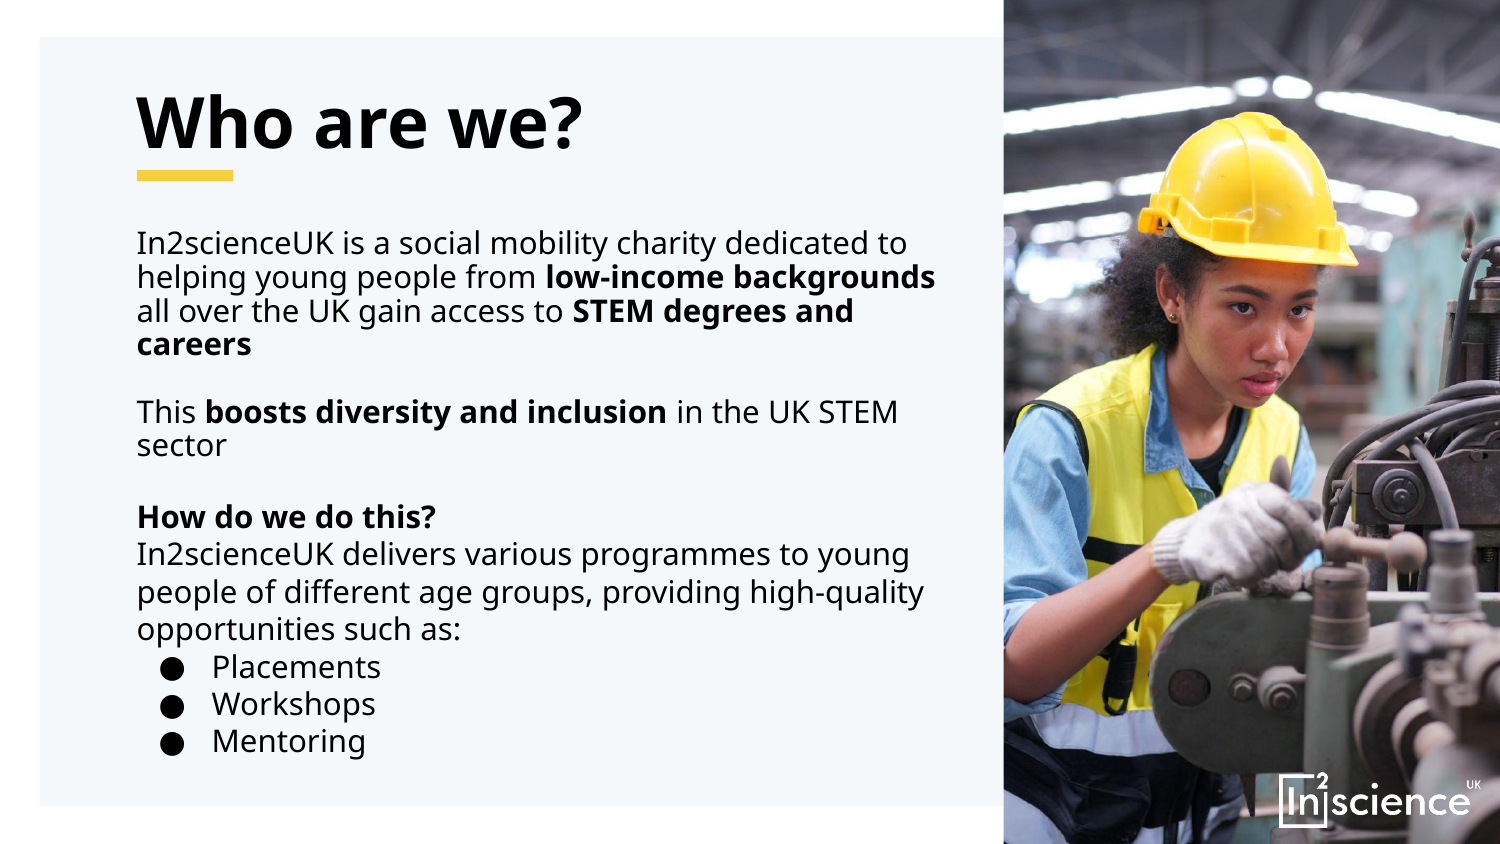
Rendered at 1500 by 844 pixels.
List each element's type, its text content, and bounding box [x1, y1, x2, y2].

text_box Who are we? [121, 62, 714, 182]
text_box In2scienceUK is a social mobility charity dedicated to helping young people from low-income backgrounds all over the UK gain access to STEM degrees and careers This boosts diversity and inclusion in the UK STEM sector How do we do this? In2scienceUK delivers various programmes to young people of different age groups, providing high-quality opportunities such as: Placements Workshops Mentoring [136, 227, 944, 797]
picture [1003, 0, 1500, 844]
text_box [39, 37, 998, 807]
